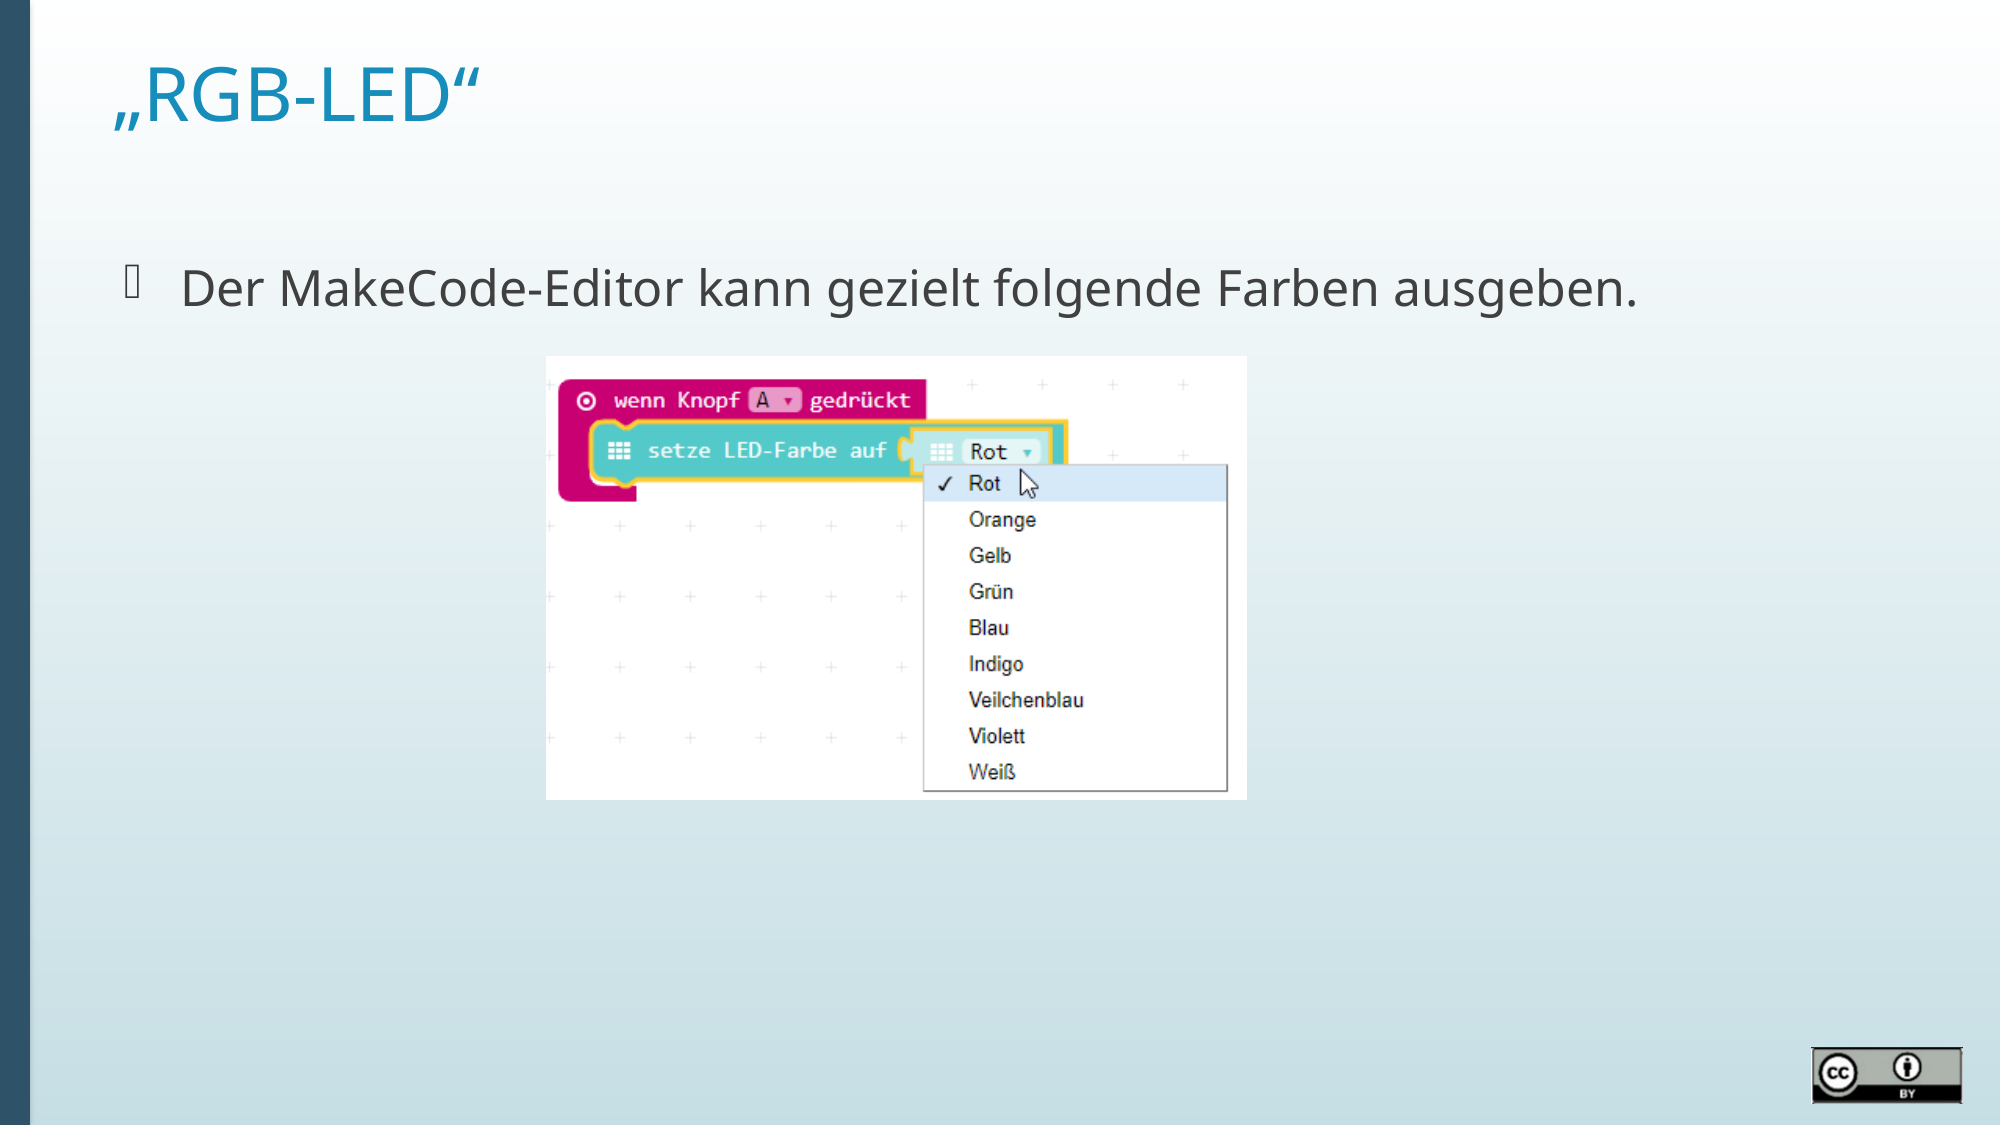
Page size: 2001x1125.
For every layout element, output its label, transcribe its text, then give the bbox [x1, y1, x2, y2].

picture [546, 356, 1247, 800]
list Der MakeCode-Editor kann gezielt folgende Farben ausgeben. [108, 248, 1966, 1055]
picture [1811, 1055, 1963, 1104]
title „RGB-LED“ [97, 38, 1559, 249]
